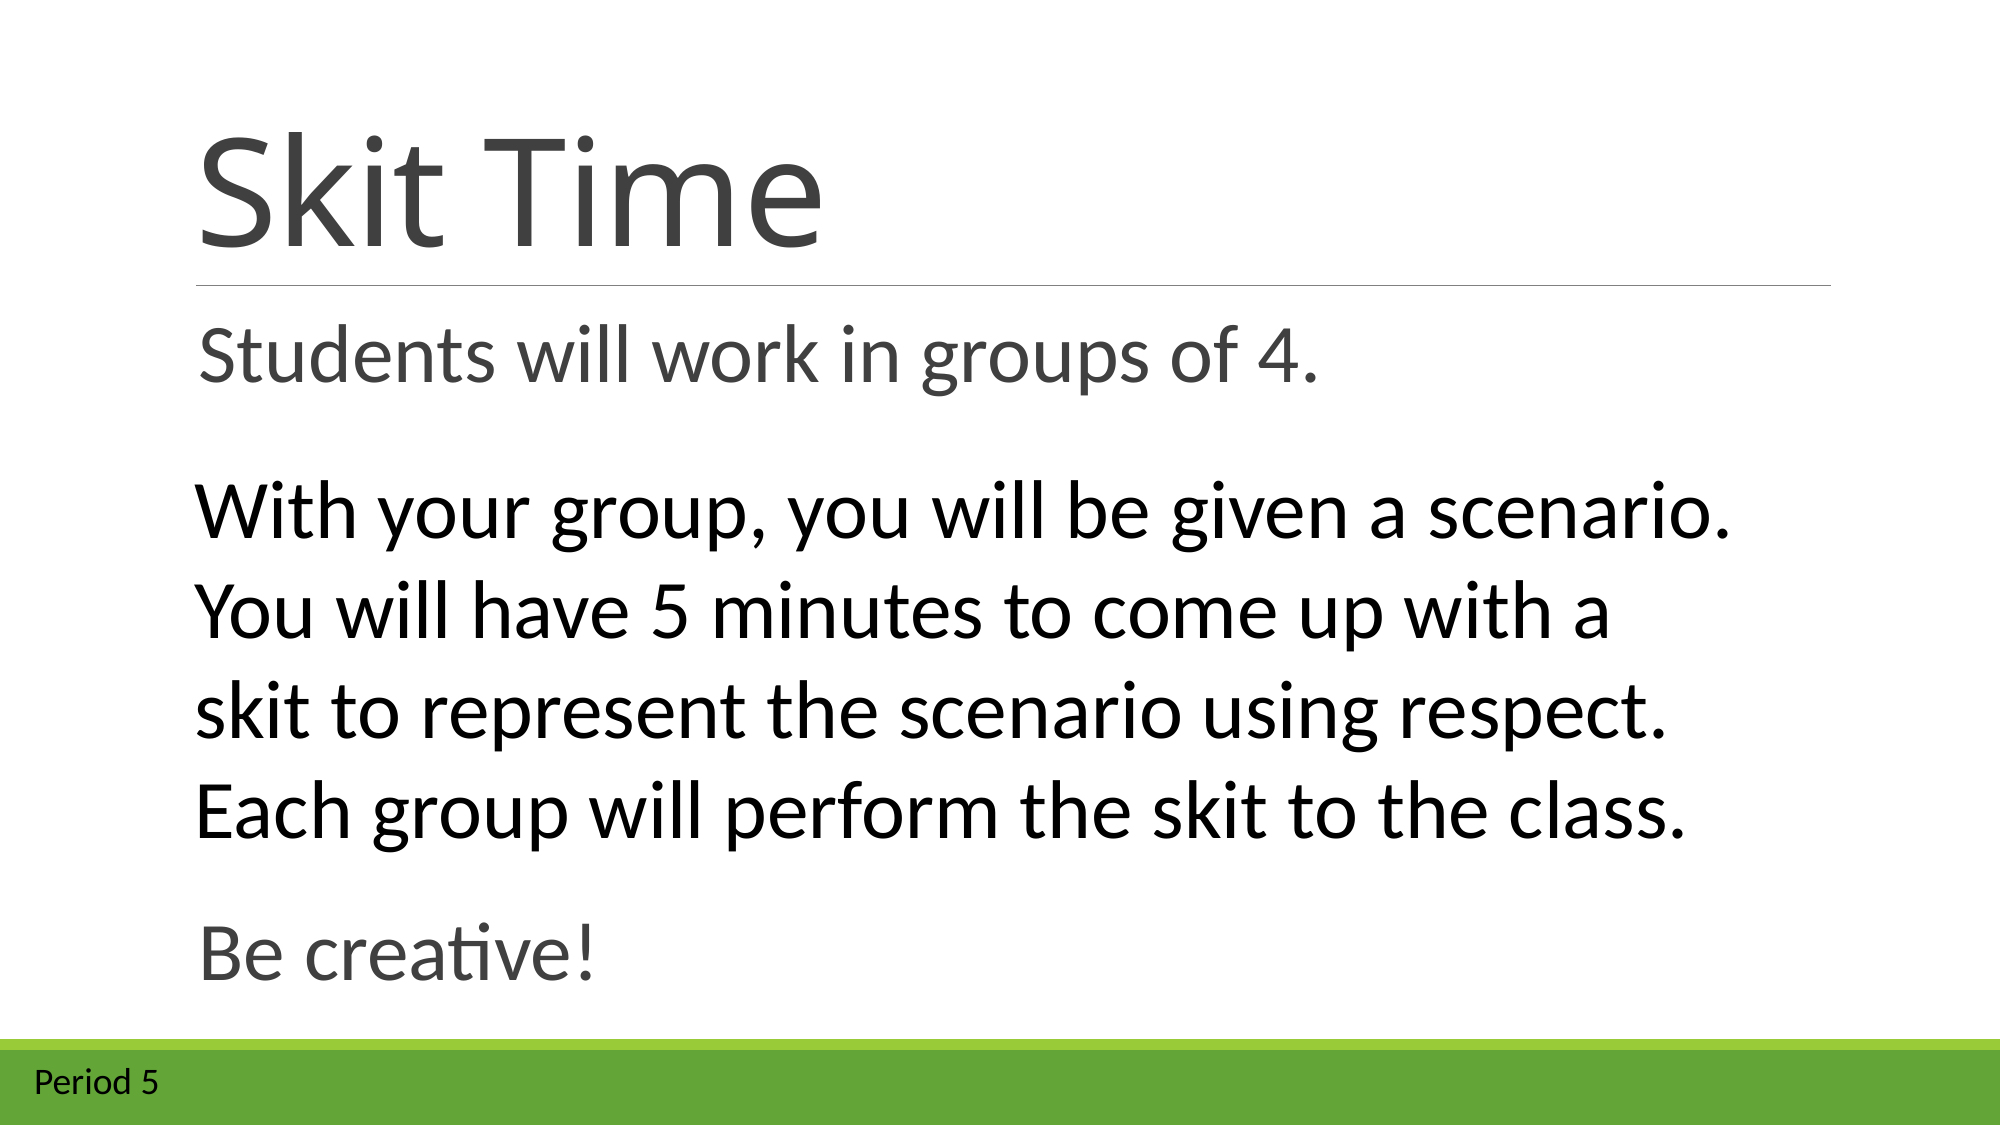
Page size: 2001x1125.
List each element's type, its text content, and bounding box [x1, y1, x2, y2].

text_box Period 5 [19, 1049, 341, 1110]
text_box Be creative! [179, 901, 1830, 1081]
text_box With your group, you will be given a scenario. You will have 5 minutes to come up with a skit to represent the scenario using respect. Each group will perform the skit to the class. [180, 447, 1756, 863]
list Students will work in groups of 4. [180, 302, 1830, 482]
title Skit Time [180, 47, 1830, 285]
